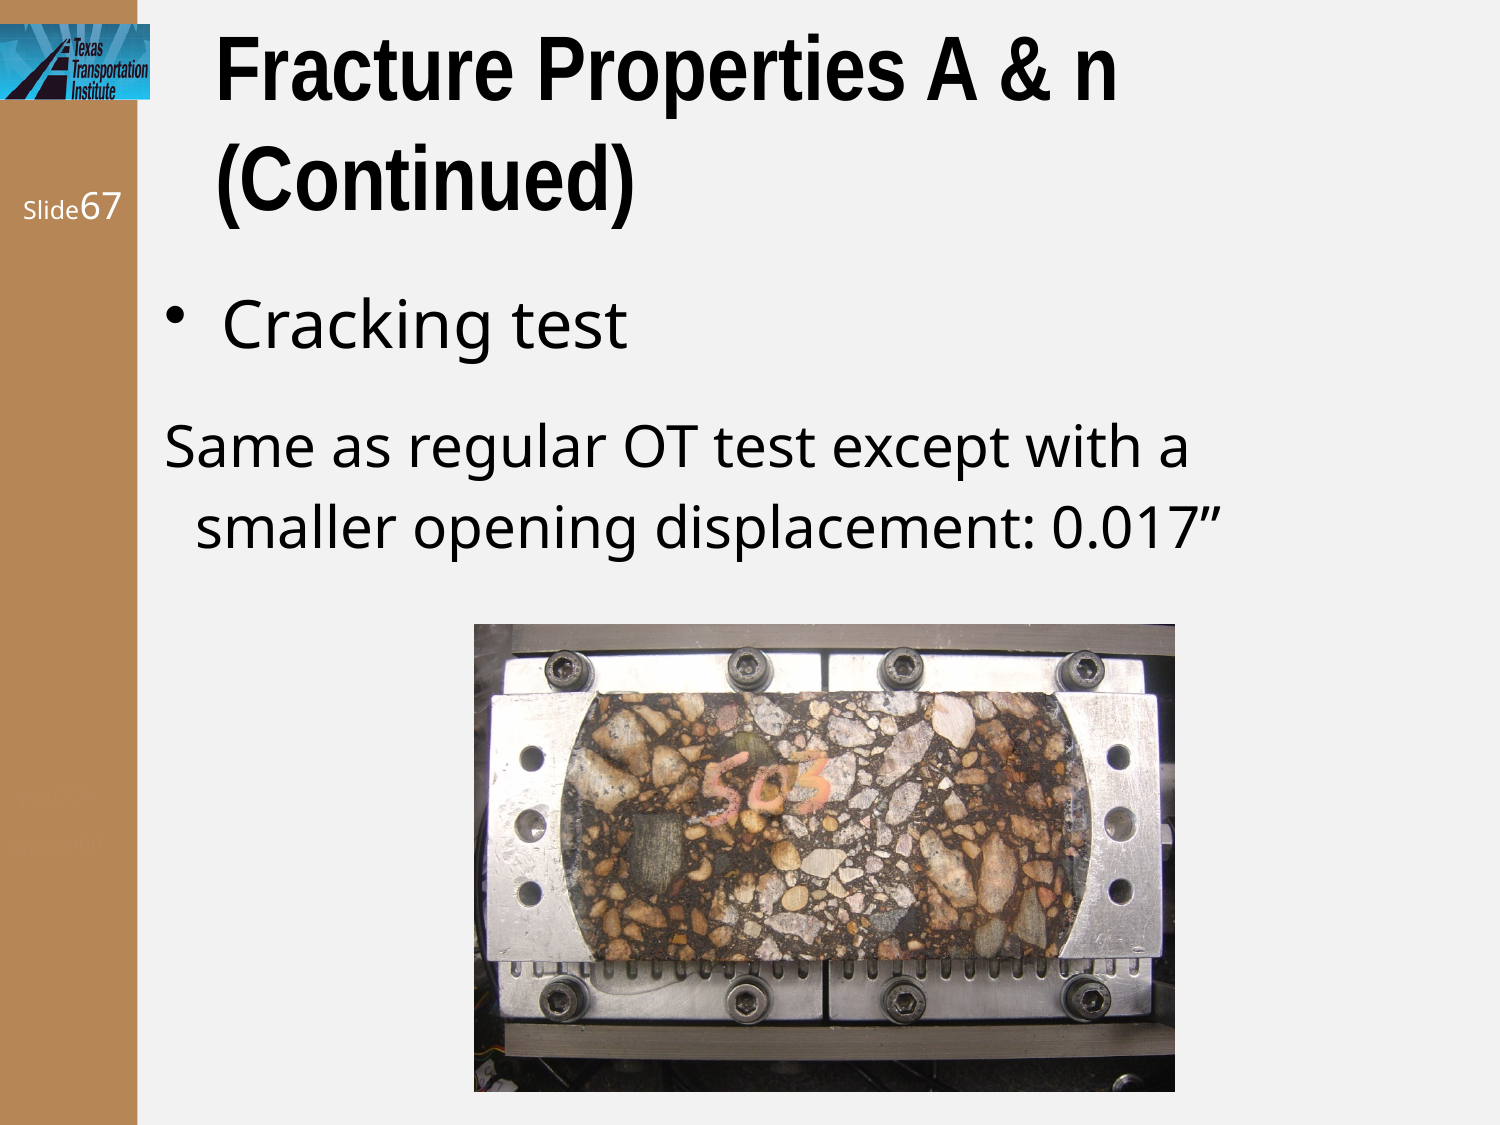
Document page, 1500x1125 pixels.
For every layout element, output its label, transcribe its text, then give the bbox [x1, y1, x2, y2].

picture [474, 624, 1176, 1092]
title Fracture Properties A & n (Continued) [199, 24, 1376, 213]
slide_number Slide67 [0, 174, 138, 266]
picture [0, 24, 150, 100]
text_box Cracking test Same as regular OT test except with a smaller opening displacement: 0.017” [149, 274, 1438, 1100]
